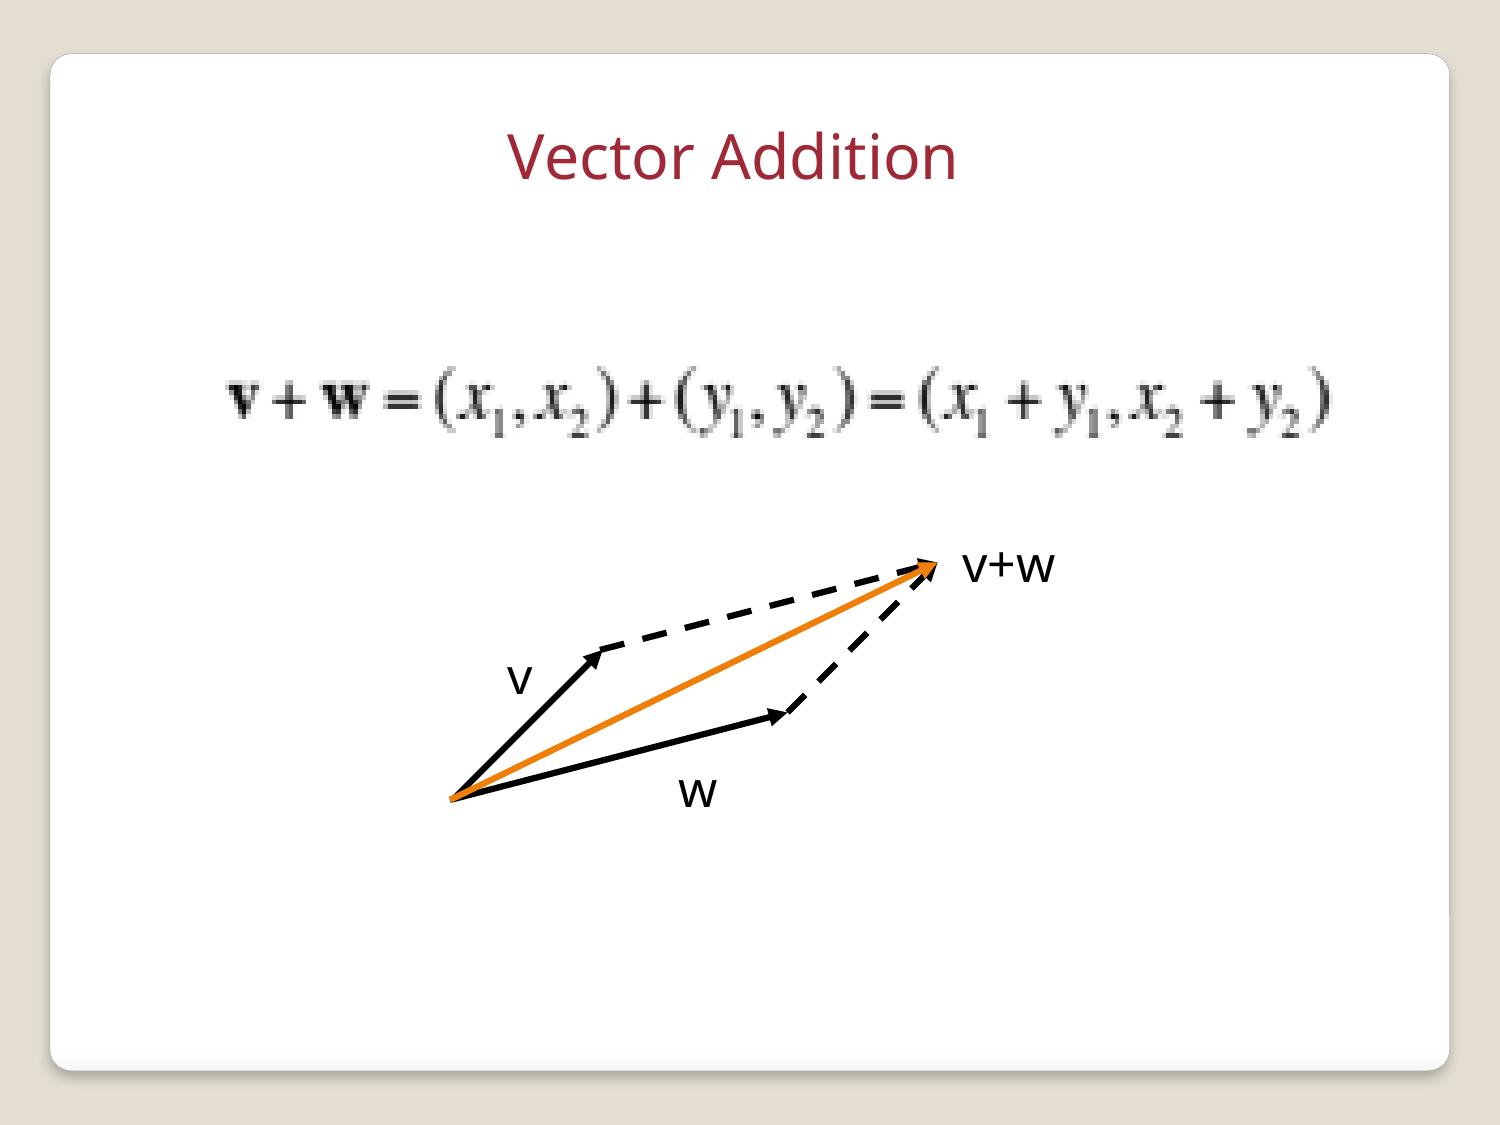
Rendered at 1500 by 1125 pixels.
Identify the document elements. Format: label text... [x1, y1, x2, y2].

text_box [548, 650, 603, 705]
text_box [930, 564, 938, 576]
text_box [216, 352, 1334, 444]
text_box [449, 562, 938, 801]
text_box [453, 709, 787, 800]
text_box w [663, 750, 733, 825]
text_box v [492, 636, 548, 712]
text_box Vector Addition [96, 61, 1372, 249]
text_box v+w [947, 524, 1071, 600]
